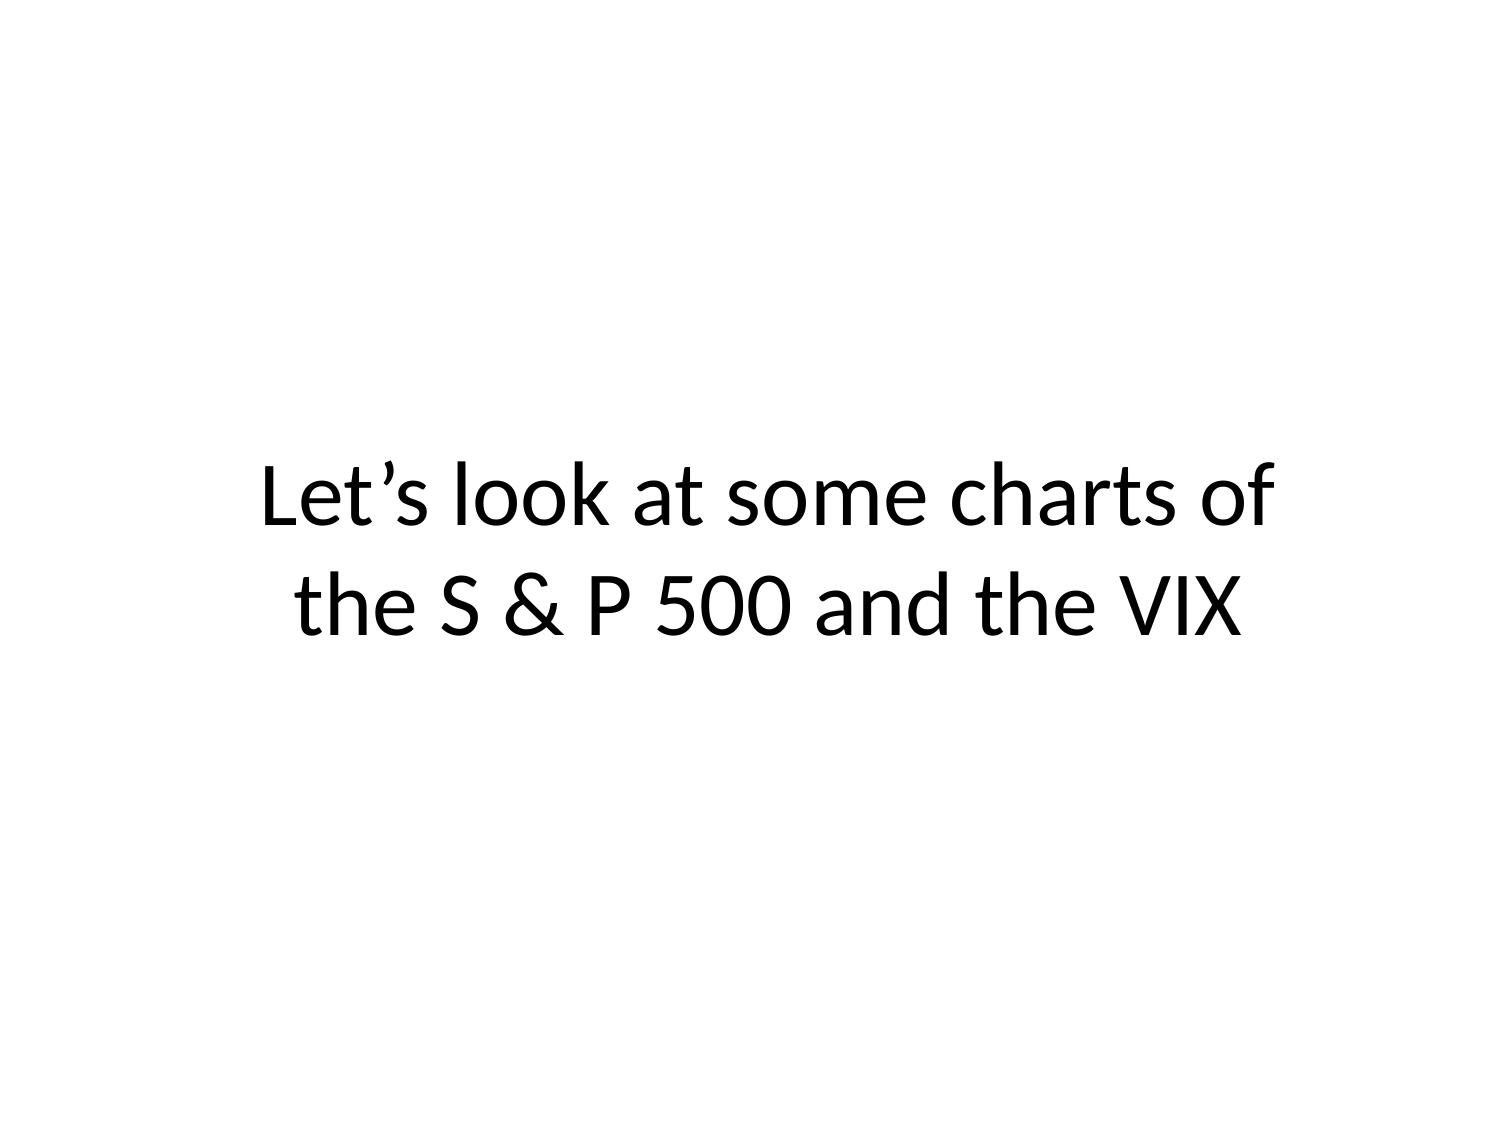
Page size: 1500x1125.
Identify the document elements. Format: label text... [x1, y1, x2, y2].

title Let’s look at some charts of the S & P 500 and the VIX [37, 0, 1500, 1088]
